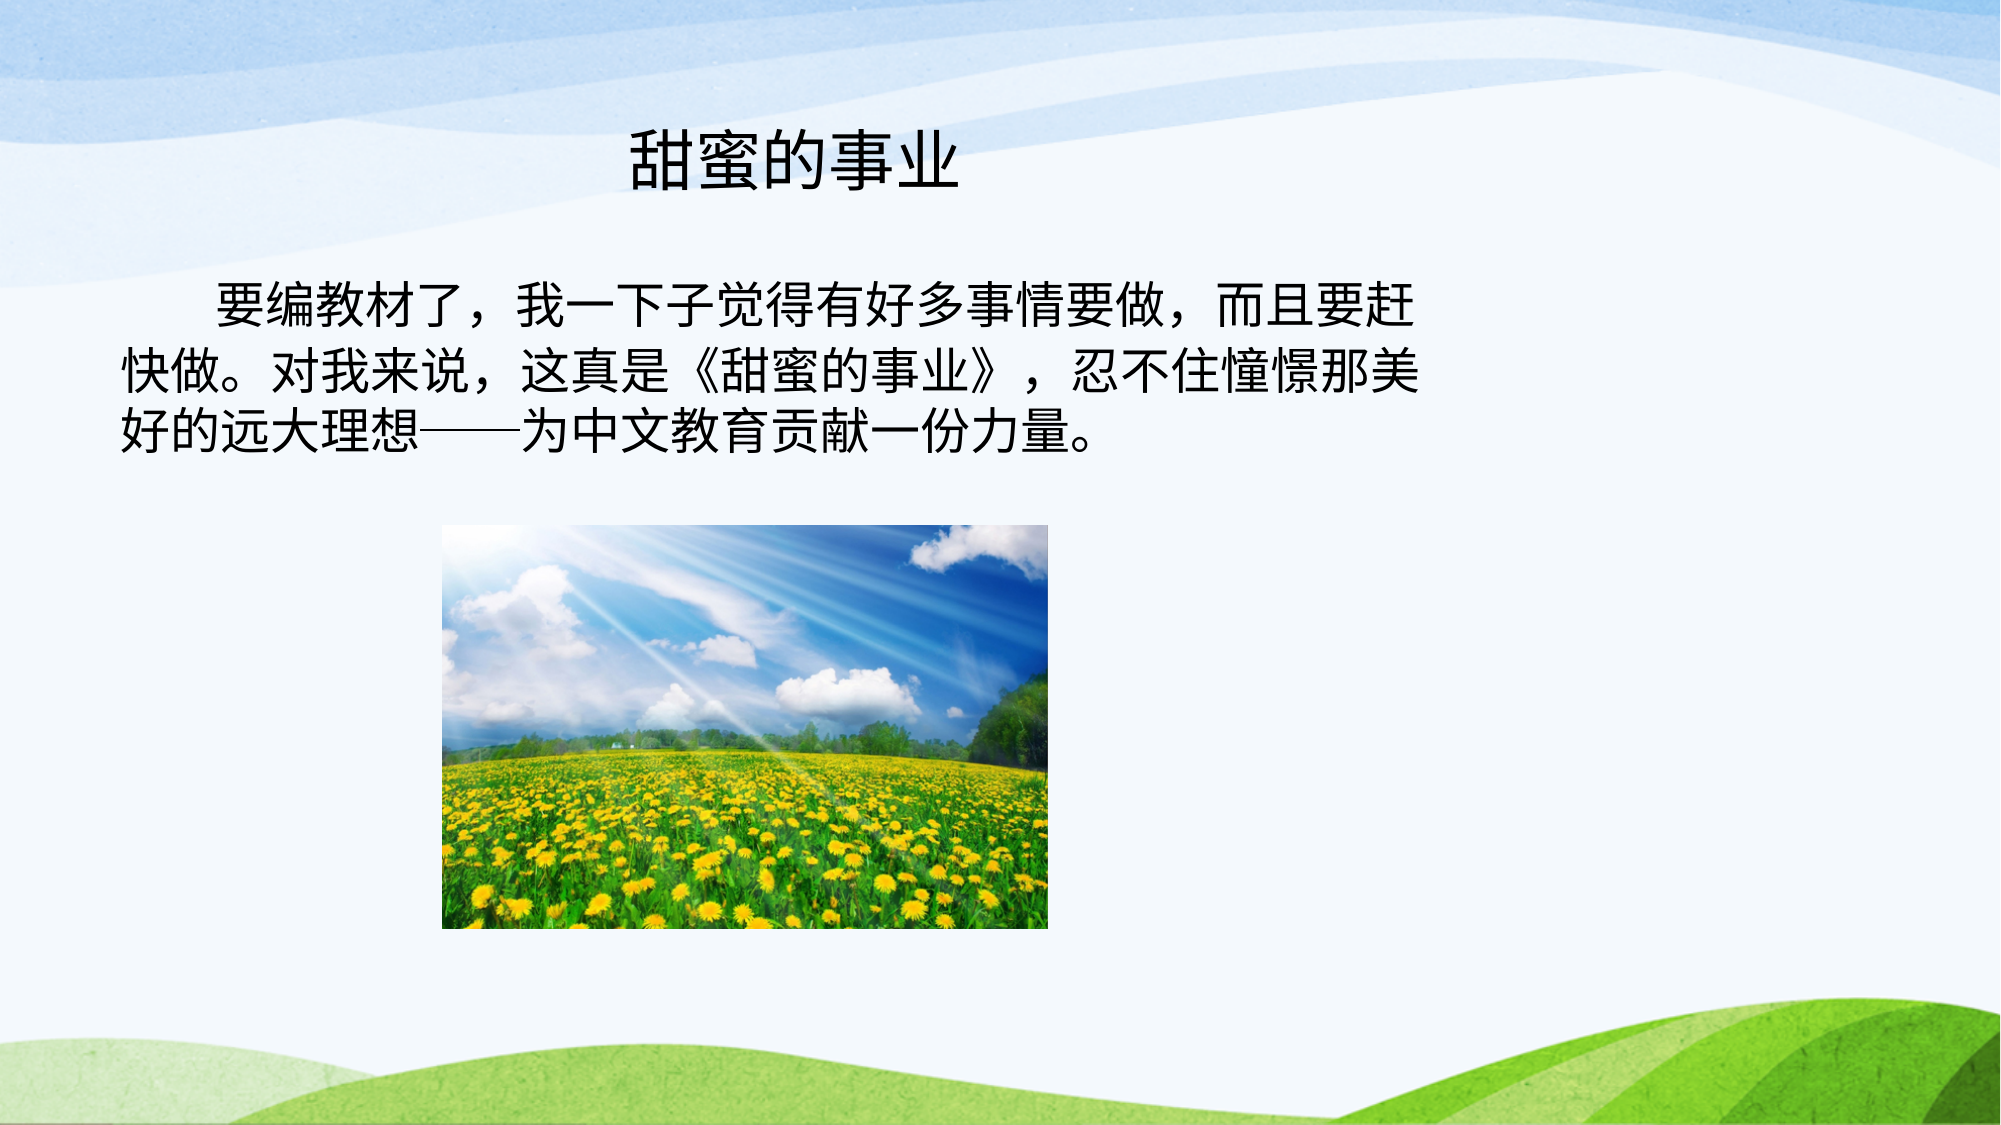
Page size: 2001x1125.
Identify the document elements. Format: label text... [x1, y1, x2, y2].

picture [0, 0, 2001, 1125]
list 甜蜜的事业 要编教材了，我一下子觉得有好多事情要做，而且要赶快做。对我来说，这真是《甜蜜的事业》，忍不住憧憬那美好的远大理想──为中文教育贡献一份力量。 [105, 94, 1479, 526]
